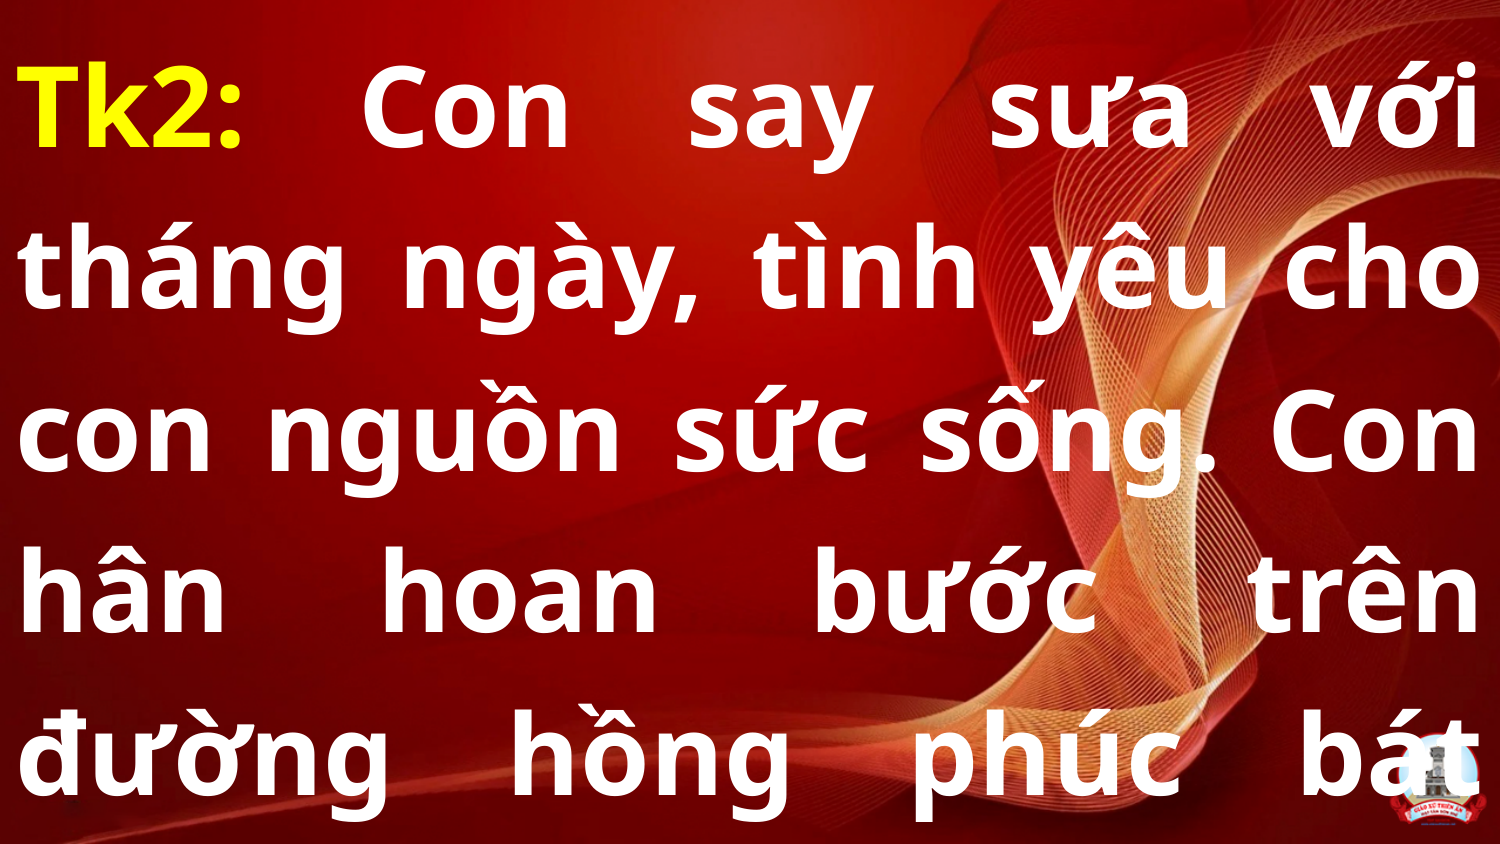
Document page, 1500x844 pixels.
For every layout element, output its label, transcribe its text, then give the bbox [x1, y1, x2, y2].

list Tk2: Con say sưa với tháng ngày, tình yêu cho con nguồn sức sống. Con hân hoan bước trên đường hồng phúc bát ngát xanh đồi nương. [0, 0, 1500, 844]
